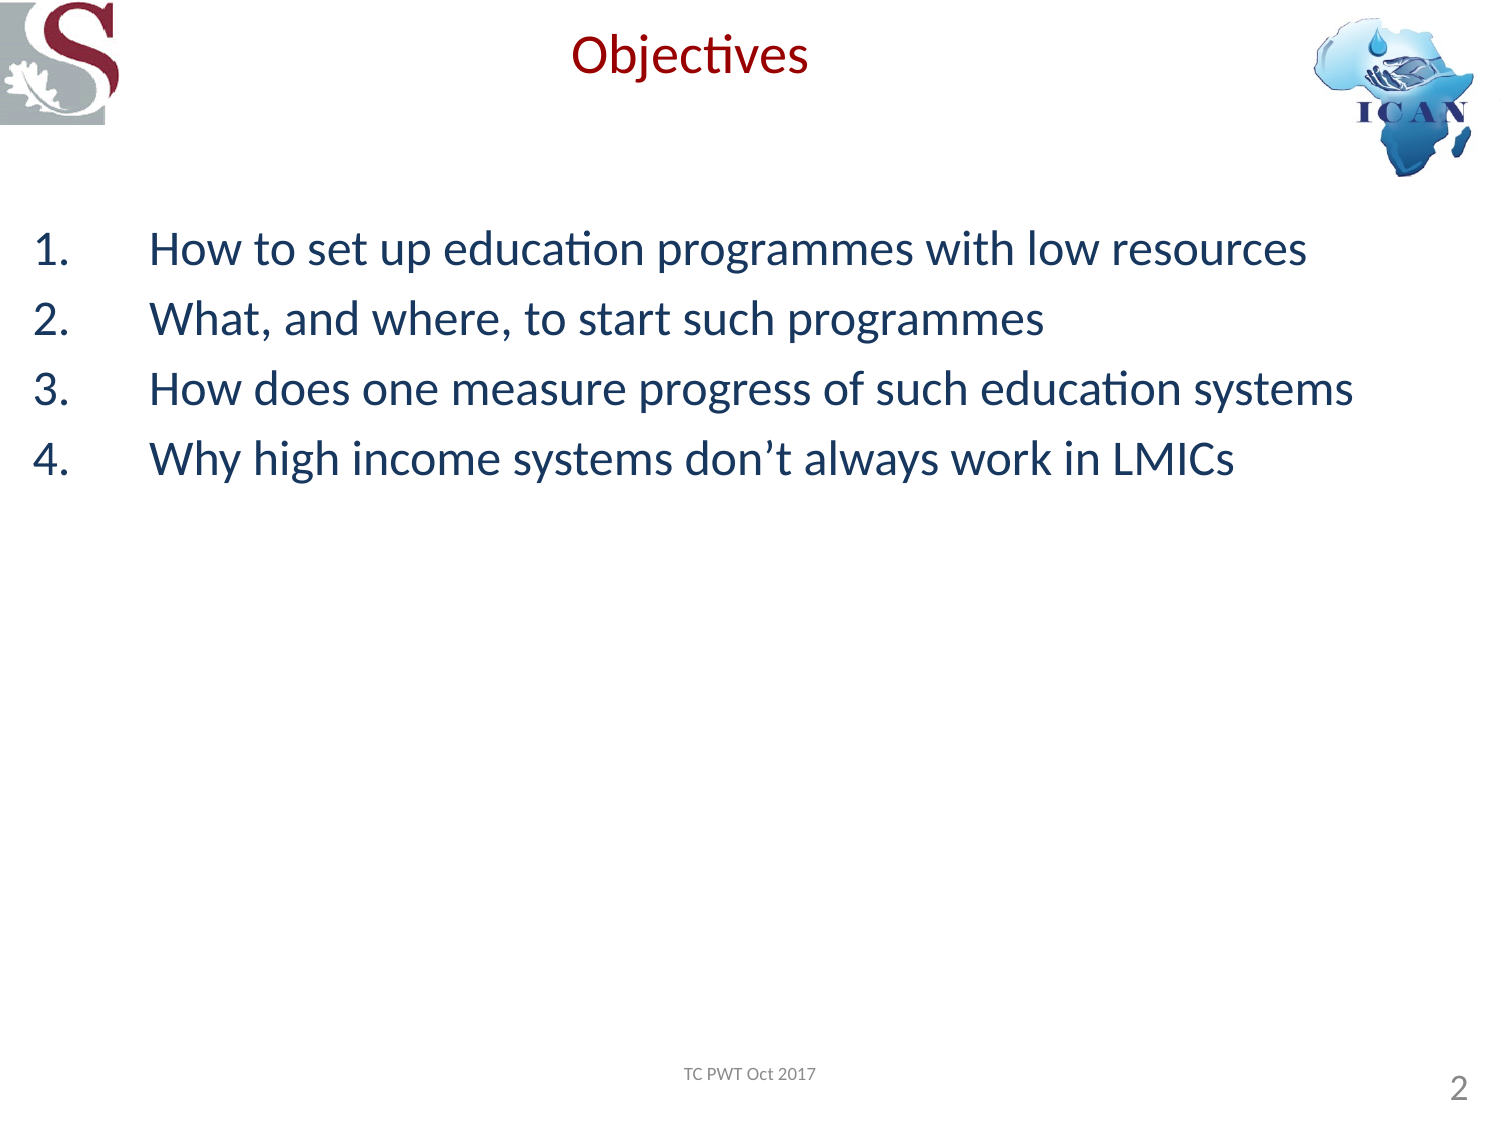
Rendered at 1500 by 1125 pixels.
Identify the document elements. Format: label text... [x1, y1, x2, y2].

list 1. How to set up education programmes with low resources 2. What, and where, to start such programmes 3. How does one measure progress of such education systems 4. Why high income systems don’t always work in LMICs [17, 208, 1483, 1005]
footer TC PWT Oct 2017 [512, 1042, 988, 1103]
title Objectives [135, 19, 1258, 150]
picture [1313, 18, 1500, 177]
picture [0, 0, 125, 125]
slide_number 2 [1133, 1055, 1484, 1116]
